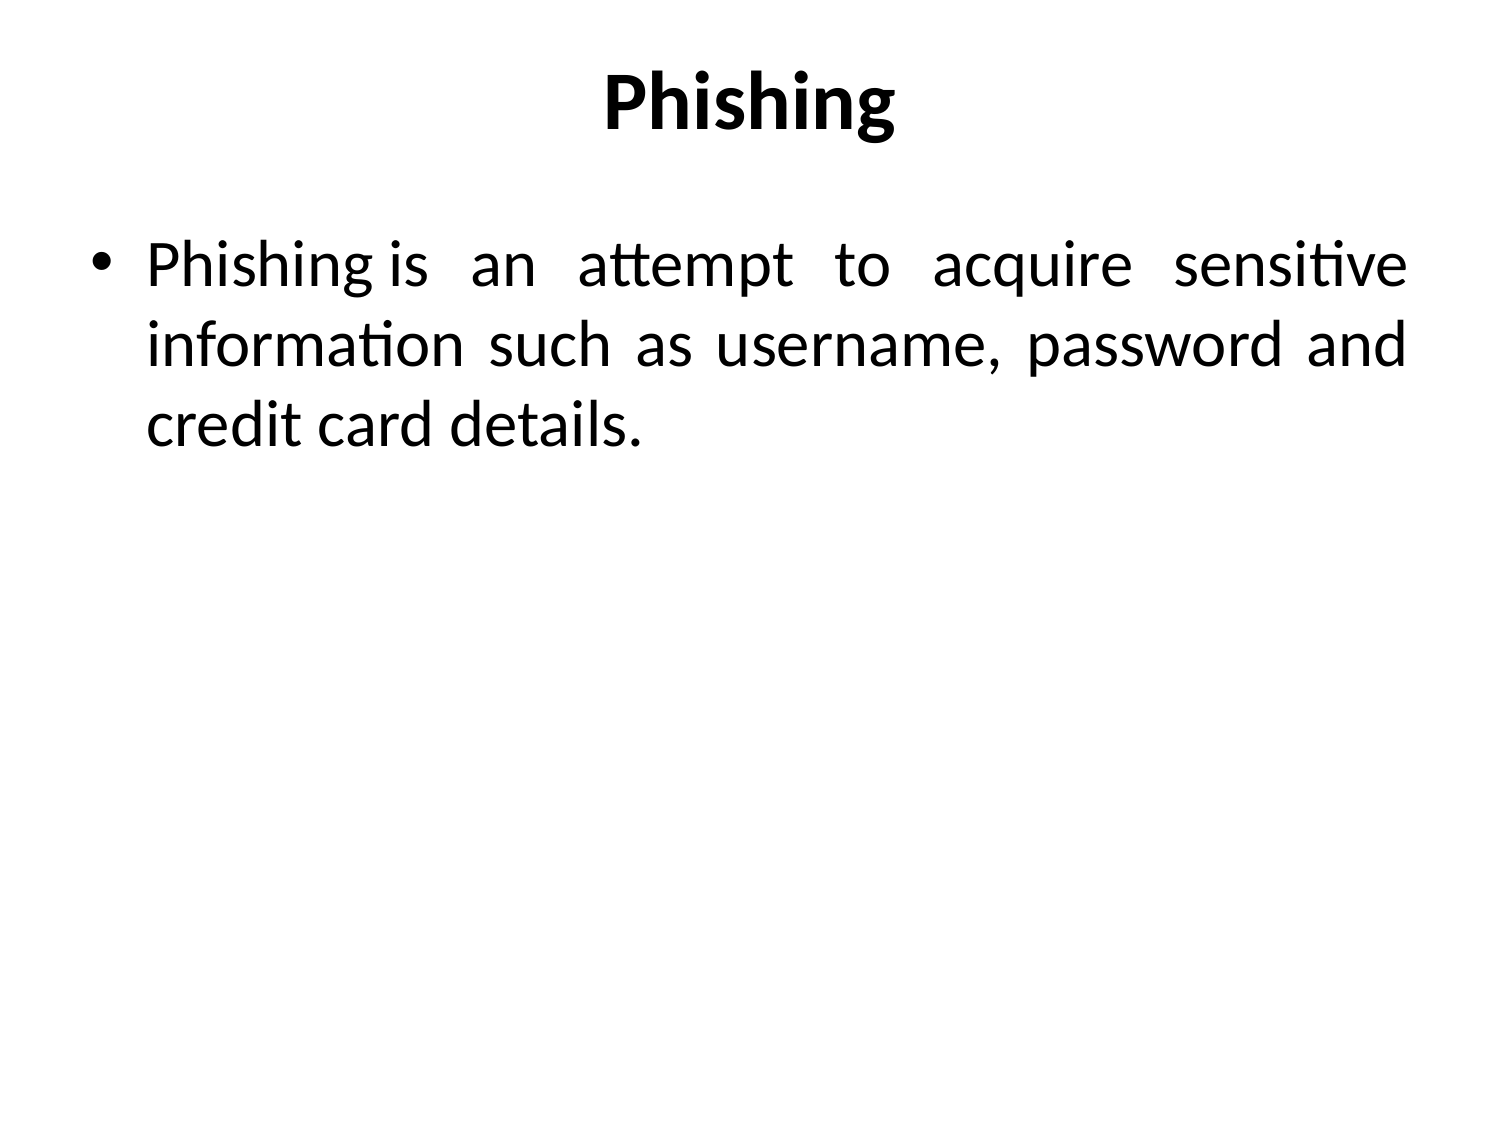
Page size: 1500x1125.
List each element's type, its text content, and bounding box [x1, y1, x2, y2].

list Phishing is an attempt to acquire sensitive information such as username, password and credit card details. [75, 212, 1425, 955]
title Phishing [75, 2, 1425, 190]
